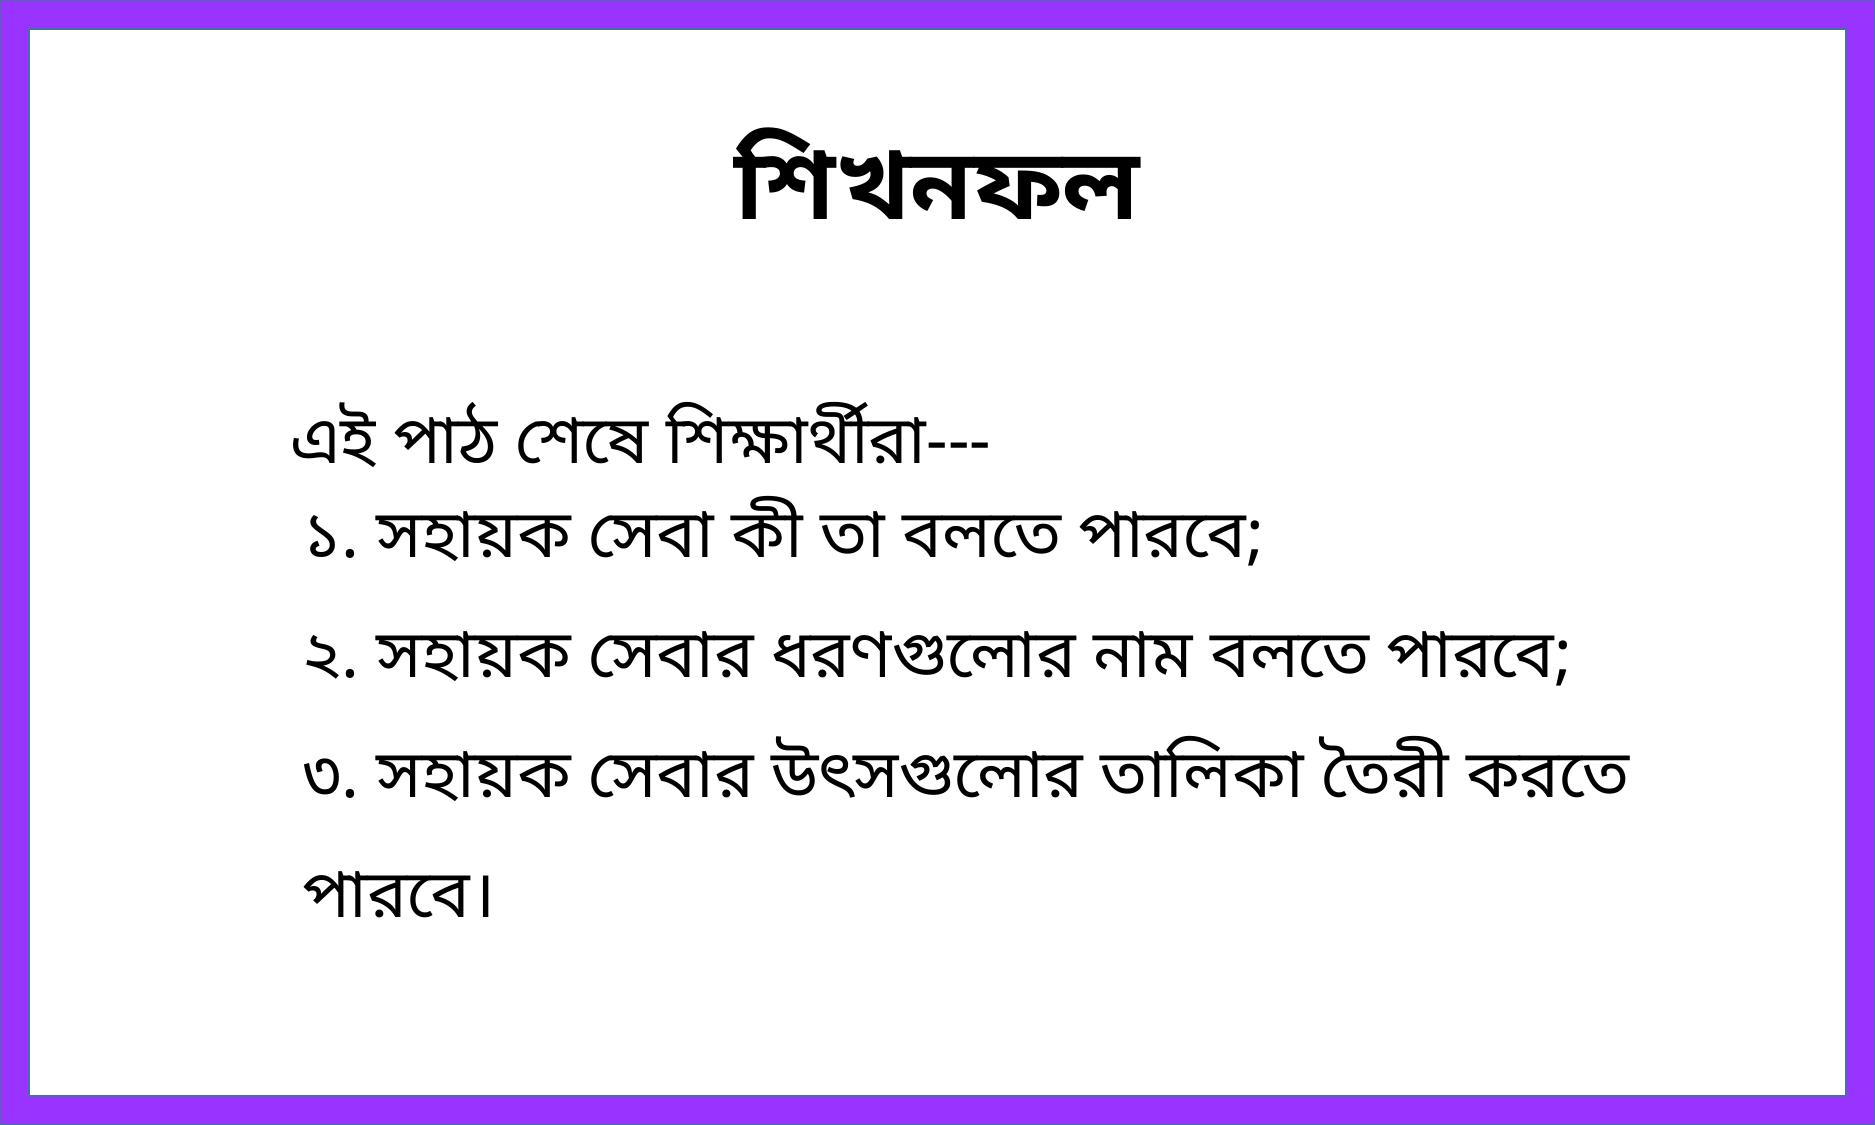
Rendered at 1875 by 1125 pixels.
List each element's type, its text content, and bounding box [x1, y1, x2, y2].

text_box এই পাঠ শেষে শিক্ষার্থীরা--- [275, 389, 1006, 485]
text_box শিখনফল [624, 112, 1250, 248]
text_box ১. সহায়ক সেবা কী তা বলতে পারবে; ২. সহায়ক সেবার ধরণগুলোর নাম বলতে পারবে; ৩. সহায়ক সেবার উৎসগুলোর তালিকা তৈরী করতে পারবে। [287, 443, 1650, 939]
